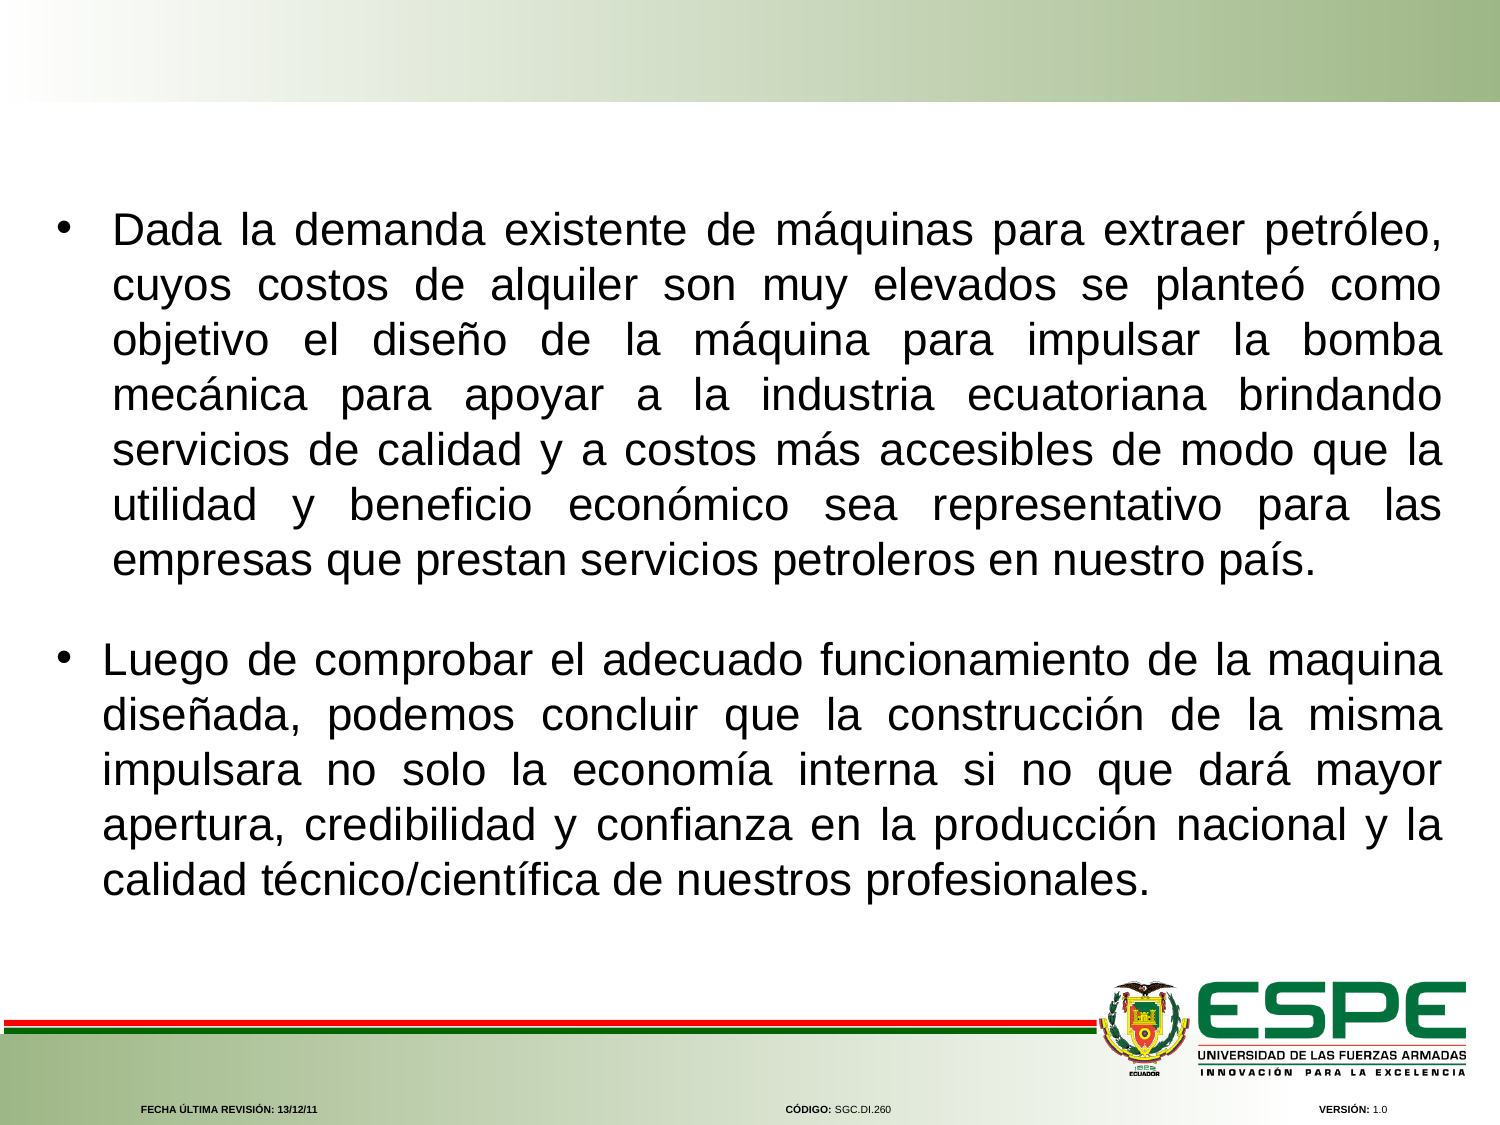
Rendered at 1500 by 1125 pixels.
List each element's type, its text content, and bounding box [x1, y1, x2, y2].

footer CÓDIGO: SGC.DI.260 [719, 1092, 958, 1125]
picture [1099, 981, 1466, 1076]
text_box Dada la demanda existente de máquinas para extraer petróleo, cuyos costos de alquiler son muy elevados se planteó como objetivo el diseño de la máquina para impulsar la bomba mecánica para apoyar a la industria ecuatoriana brindando servicios de calidad y a costos más accesibles de modo que la utilidad y beneficio económico sea representativo para las empresas que prestan servicios petroleros en nuestro país. Luego de comprobar el adecuado funcionamiento de la maquina diseñada, podemos concluir que la construcción de la misma impulsara no solo la economía interna si no que dará mayor apertura, credibilidad y confianza en la producción nacional y la calidad técnico/científica de nuestros profesionales. [41, 137, 1459, 957]
slide_number VERSIÓN: 1.0 [1281, 1092, 1425, 1125]
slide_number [63, 1091, 396, 1125]
